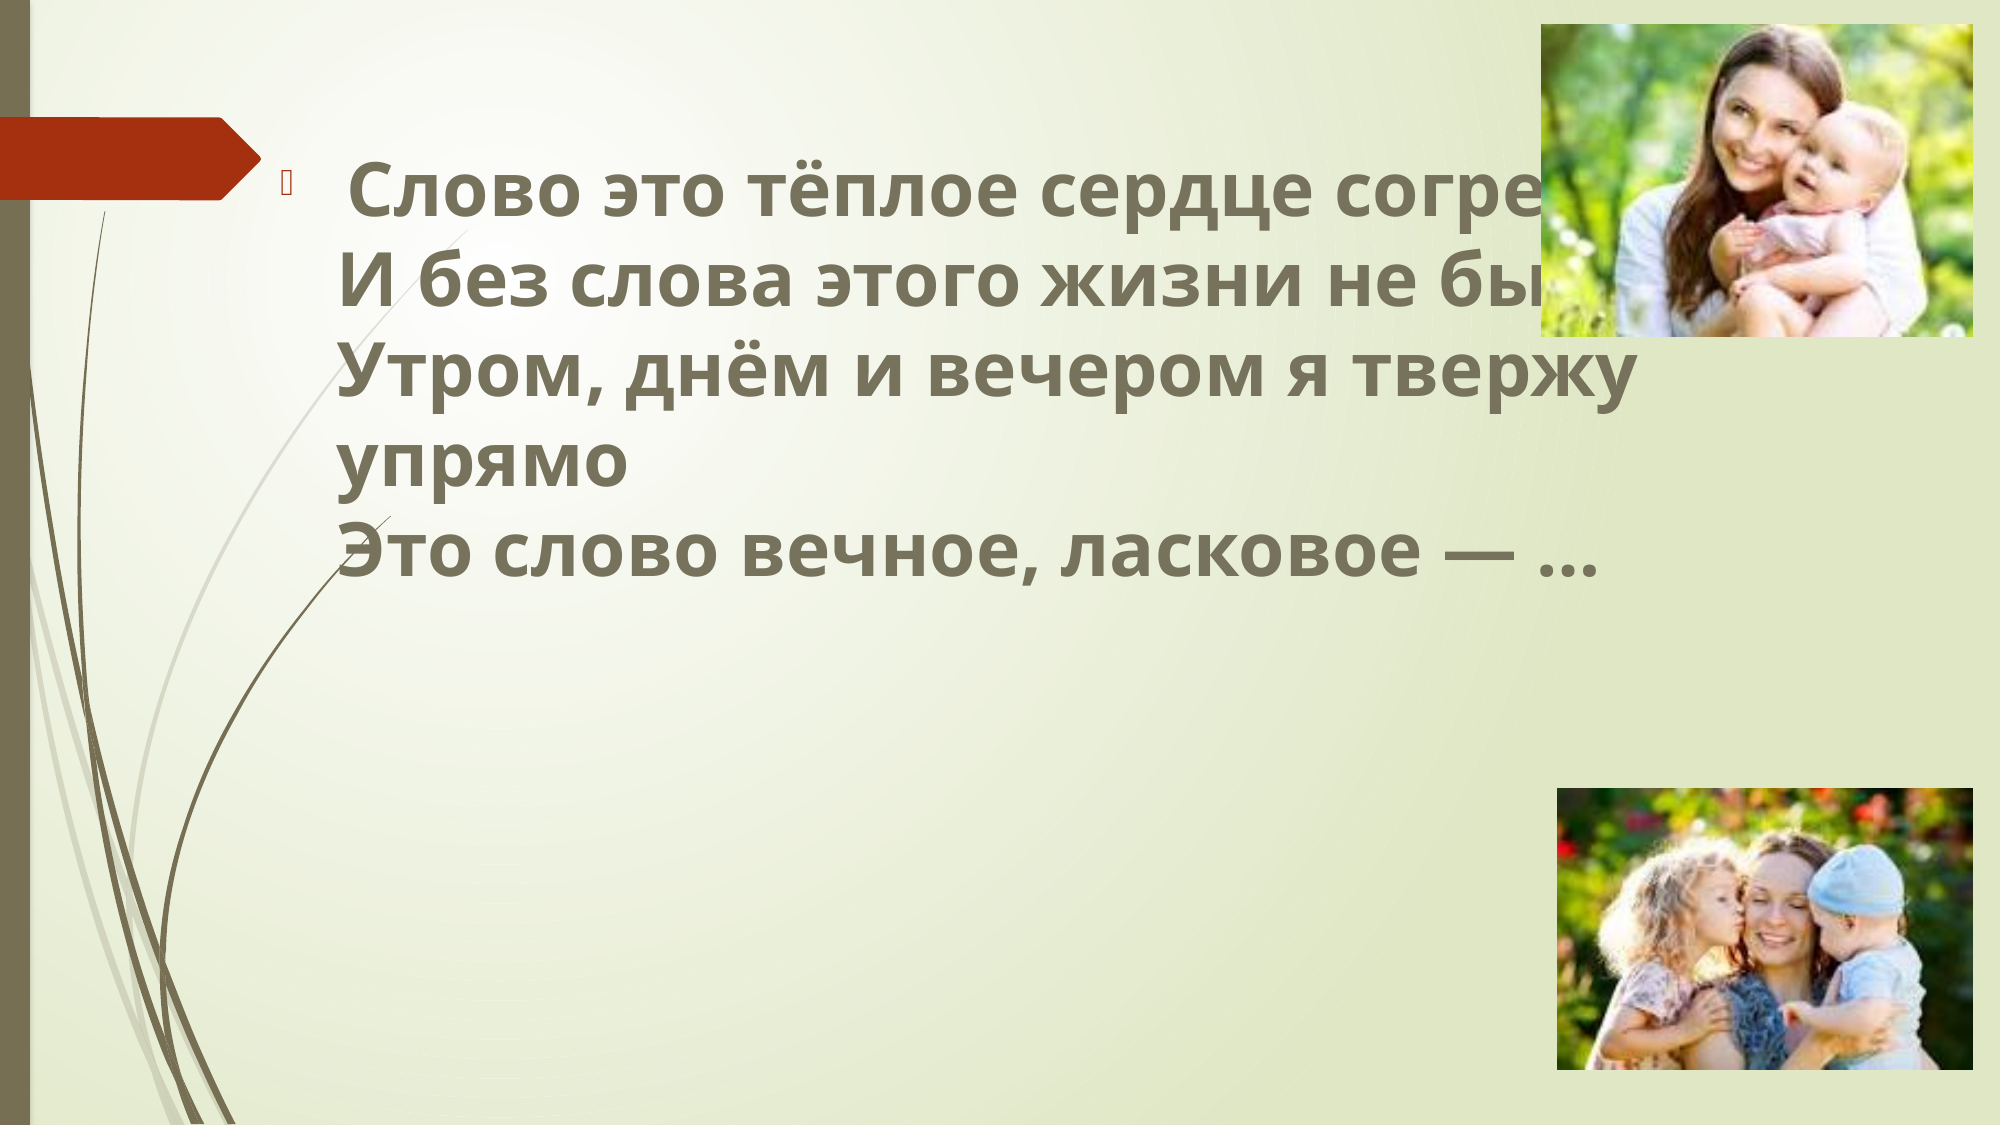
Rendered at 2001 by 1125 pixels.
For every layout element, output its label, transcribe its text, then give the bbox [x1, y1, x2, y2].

list Слово это тёплое сердце согревает, И без слова этого жизни не бывает. Утром, днём и вечером я твержу упрямо Это слово вечное, ласковое — … [265, 133, 1888, 970]
picture [1541, 23, 1973, 337]
picture [1556, 788, 1973, 1070]
